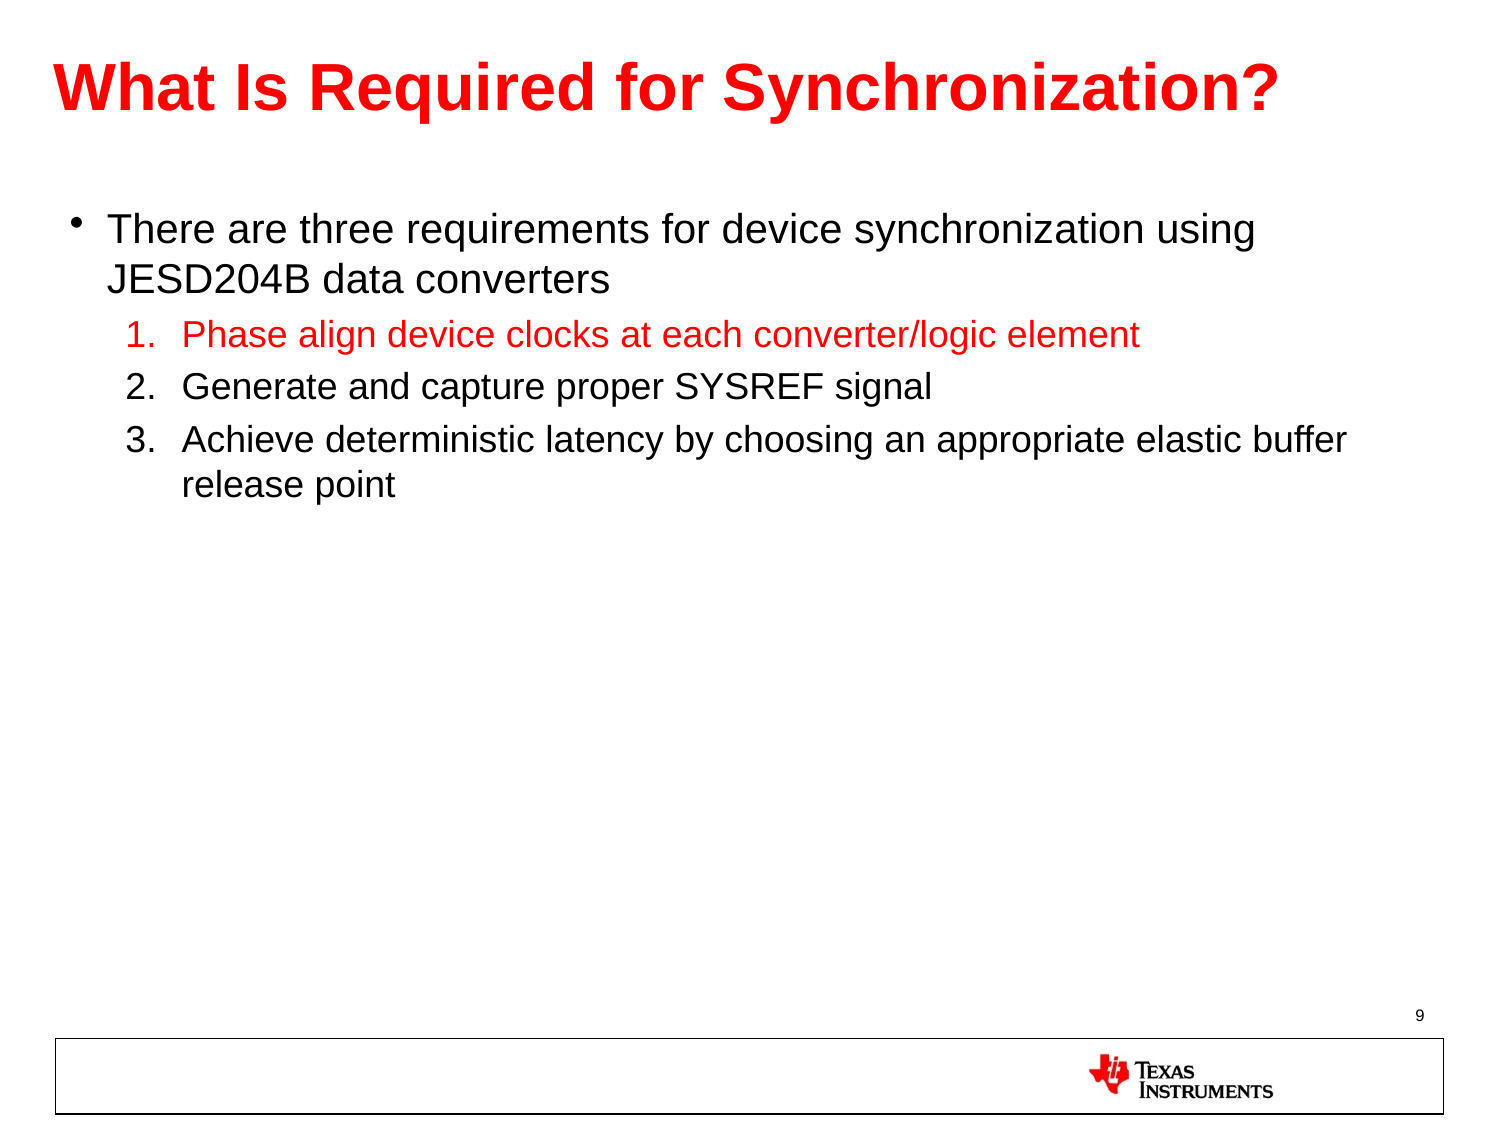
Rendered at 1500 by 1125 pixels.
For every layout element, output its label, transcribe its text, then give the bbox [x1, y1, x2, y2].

list There are three requirements for device synchronization using JESD204B data converters Phase align device clocks at each converter/logic element Generate and capture proper SYSREF signal Achieve deterministic latency by choosing an appropriate elastic buffer release point [54, 194, 1444, 965]
picture [1087, 1052, 1274, 1099]
title What Is Required for Synchronization? [37, 23, 1426, 158]
slide_number 9 [1089, 996, 1440, 1032]
